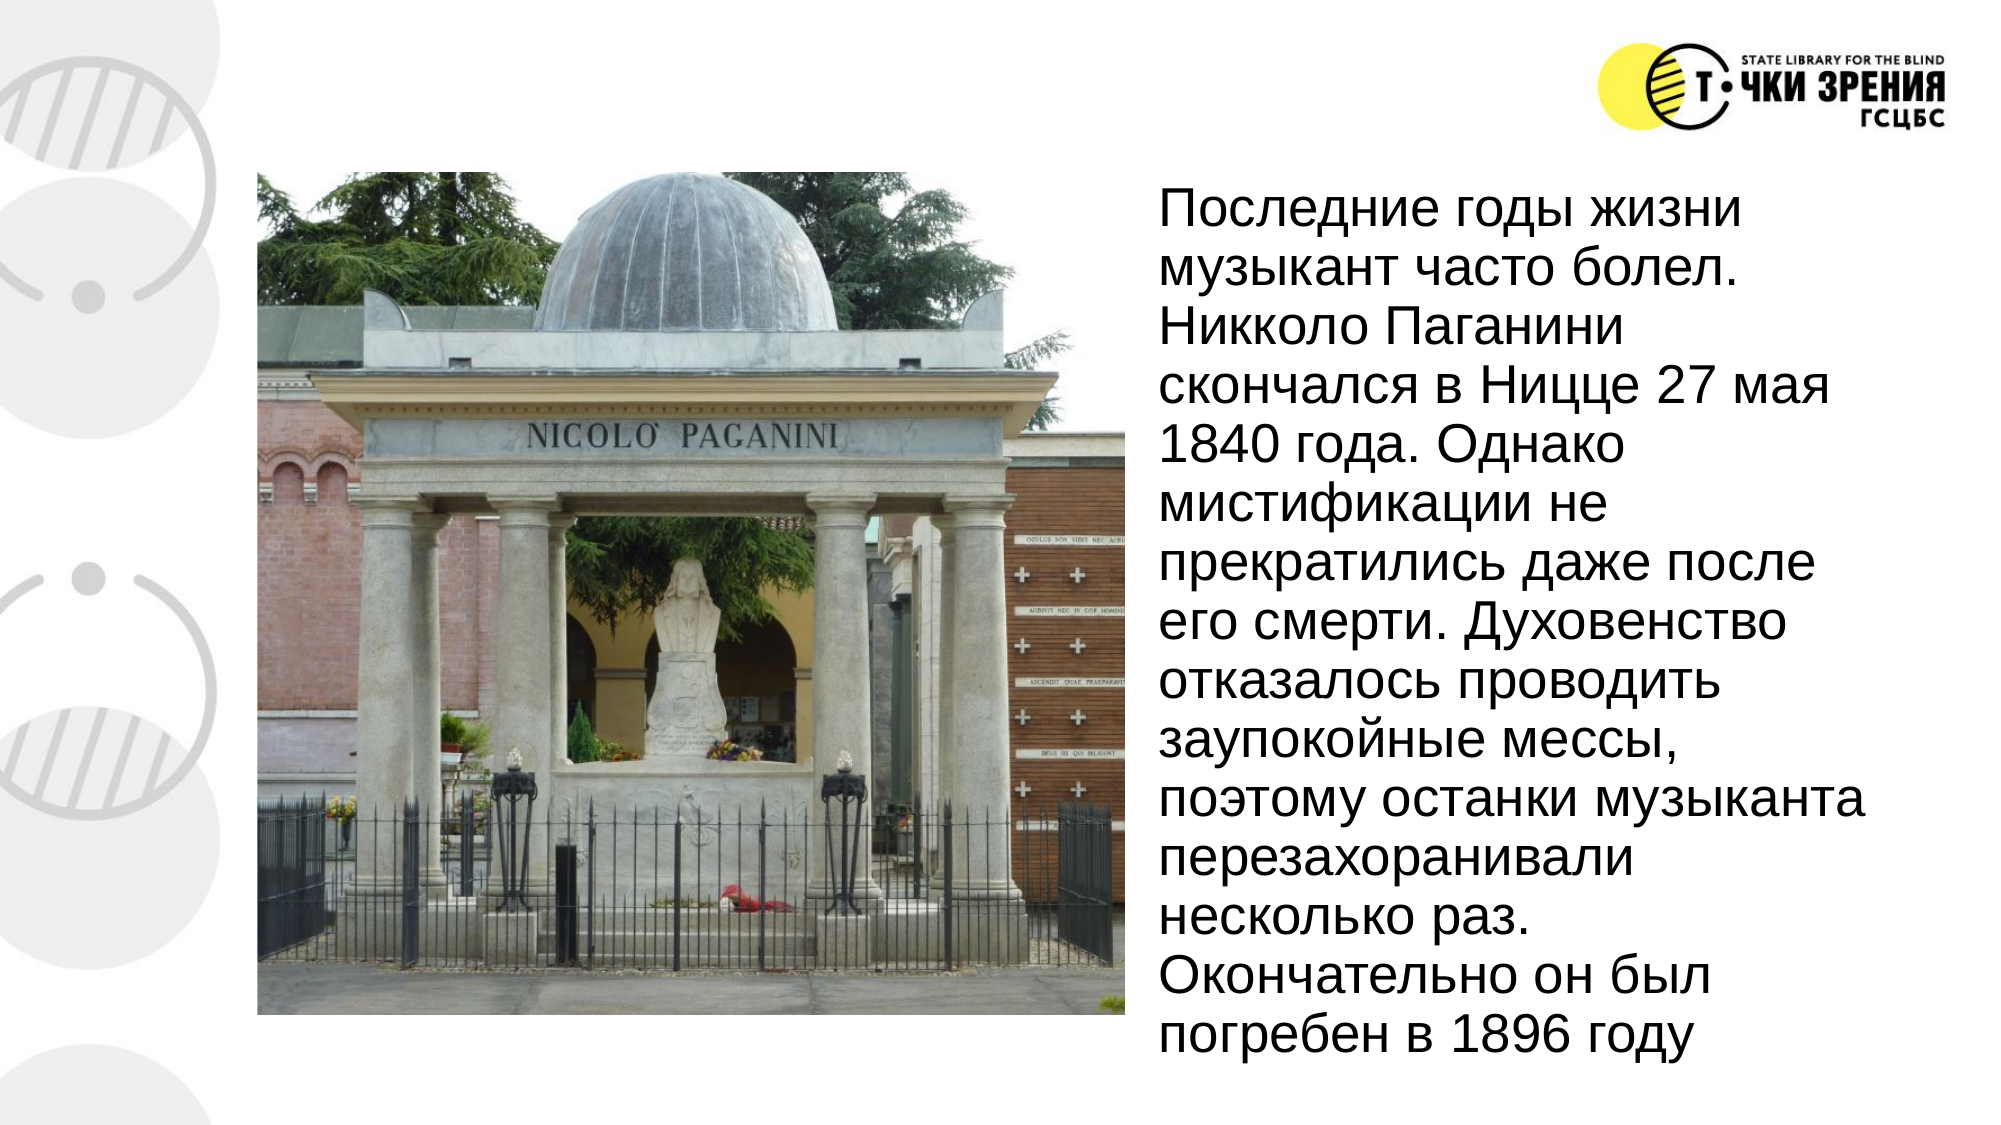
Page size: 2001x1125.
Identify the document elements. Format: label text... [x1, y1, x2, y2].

picture [0, 0, 2000, 1125]
list Последние годы жизни музыкант часто болел. Никколо Паганини скончался в Ницце 27 мая 1840 года. Однако мистификации не прекратились даже после его смерти. Духовенство отказалось проводить заупокойные мессы, поэтому останки музыканта перезахоранивали несколько раз. Окончательно он был погребен в 1896 году [1125, 172, 1917, 1087]
